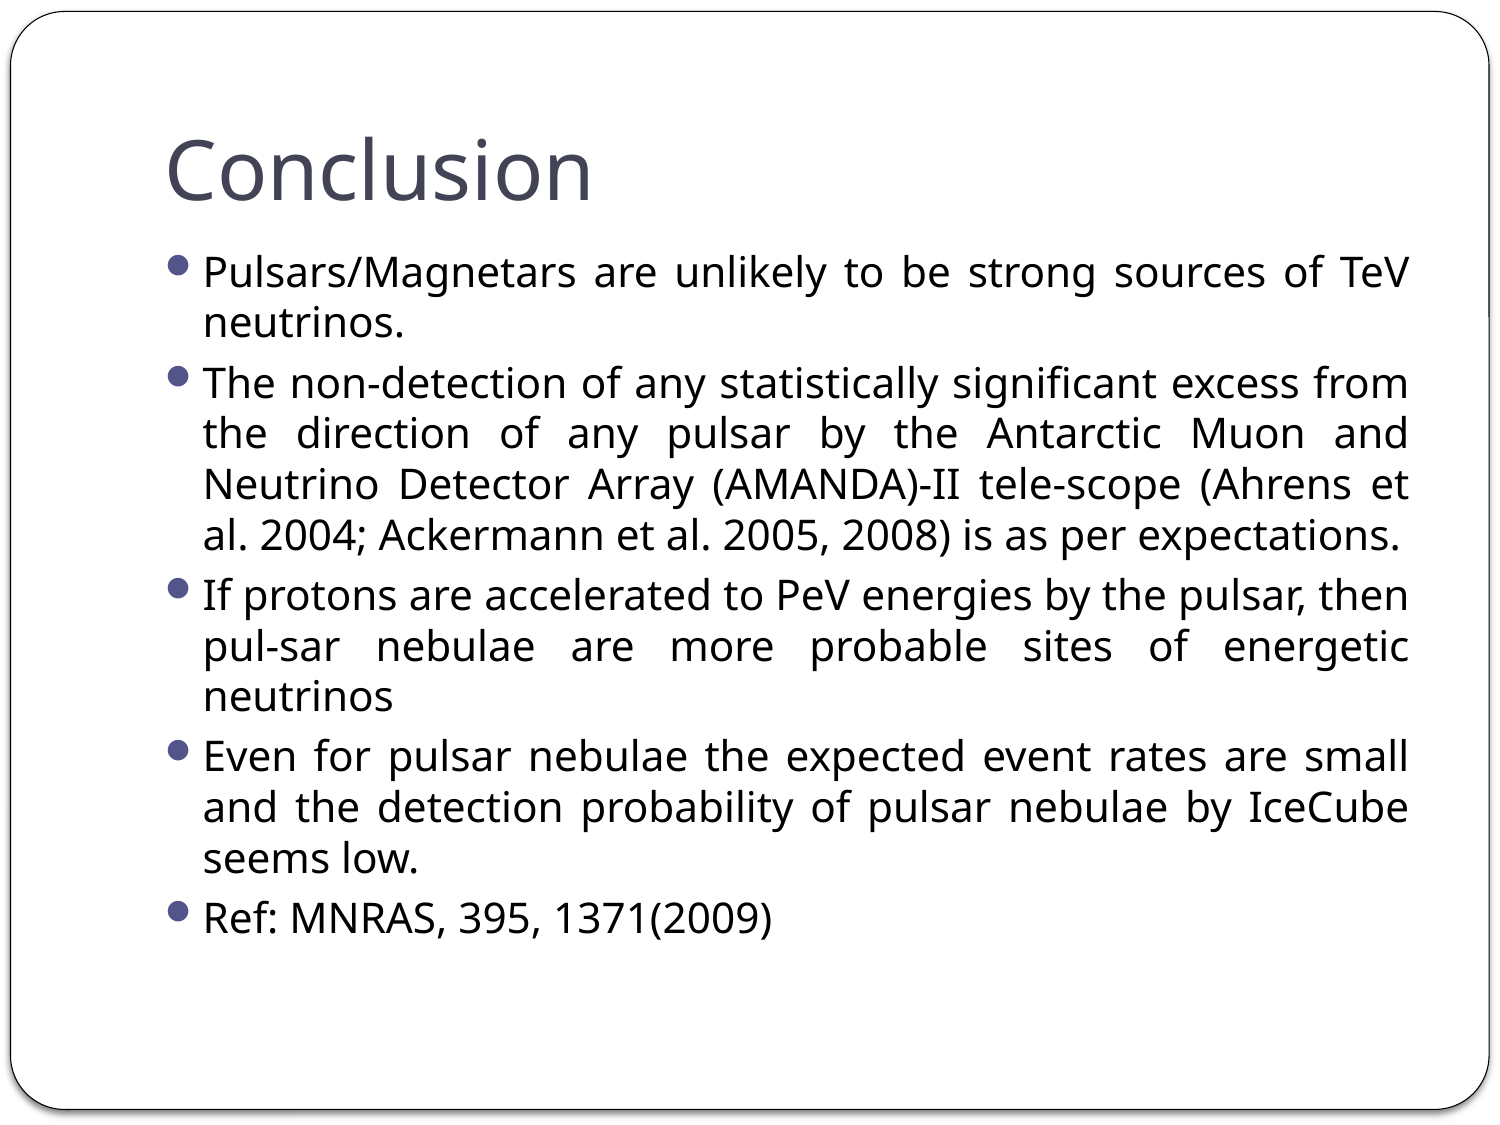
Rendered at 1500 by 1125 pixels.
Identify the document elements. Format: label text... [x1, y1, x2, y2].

title Conclusion [150, 45, 1425, 233]
list Pulsars/Magnetars are unlikely to be strong sources of TeV neutrinos. The non-detection of any statistically significant excess from the direction of any pulsar by the Antarctic Muon and Neutrino Detector Array (AMANDA)-II tele-scope (Ahrens et al. 2004; Ackermann et al. 2005, 2008) is as per expectations. If protons are accelerated to PeV energies by the pulsar, then pul-sar nebulae are more probable sites of energetic neutrinos Even for pulsar nebulae the expected event rates are small and the detection probability of pulsar nebulae by IceCube seems low. Ref: MNRAS, 395, 1371(2009) [150, 237, 1425, 988]
